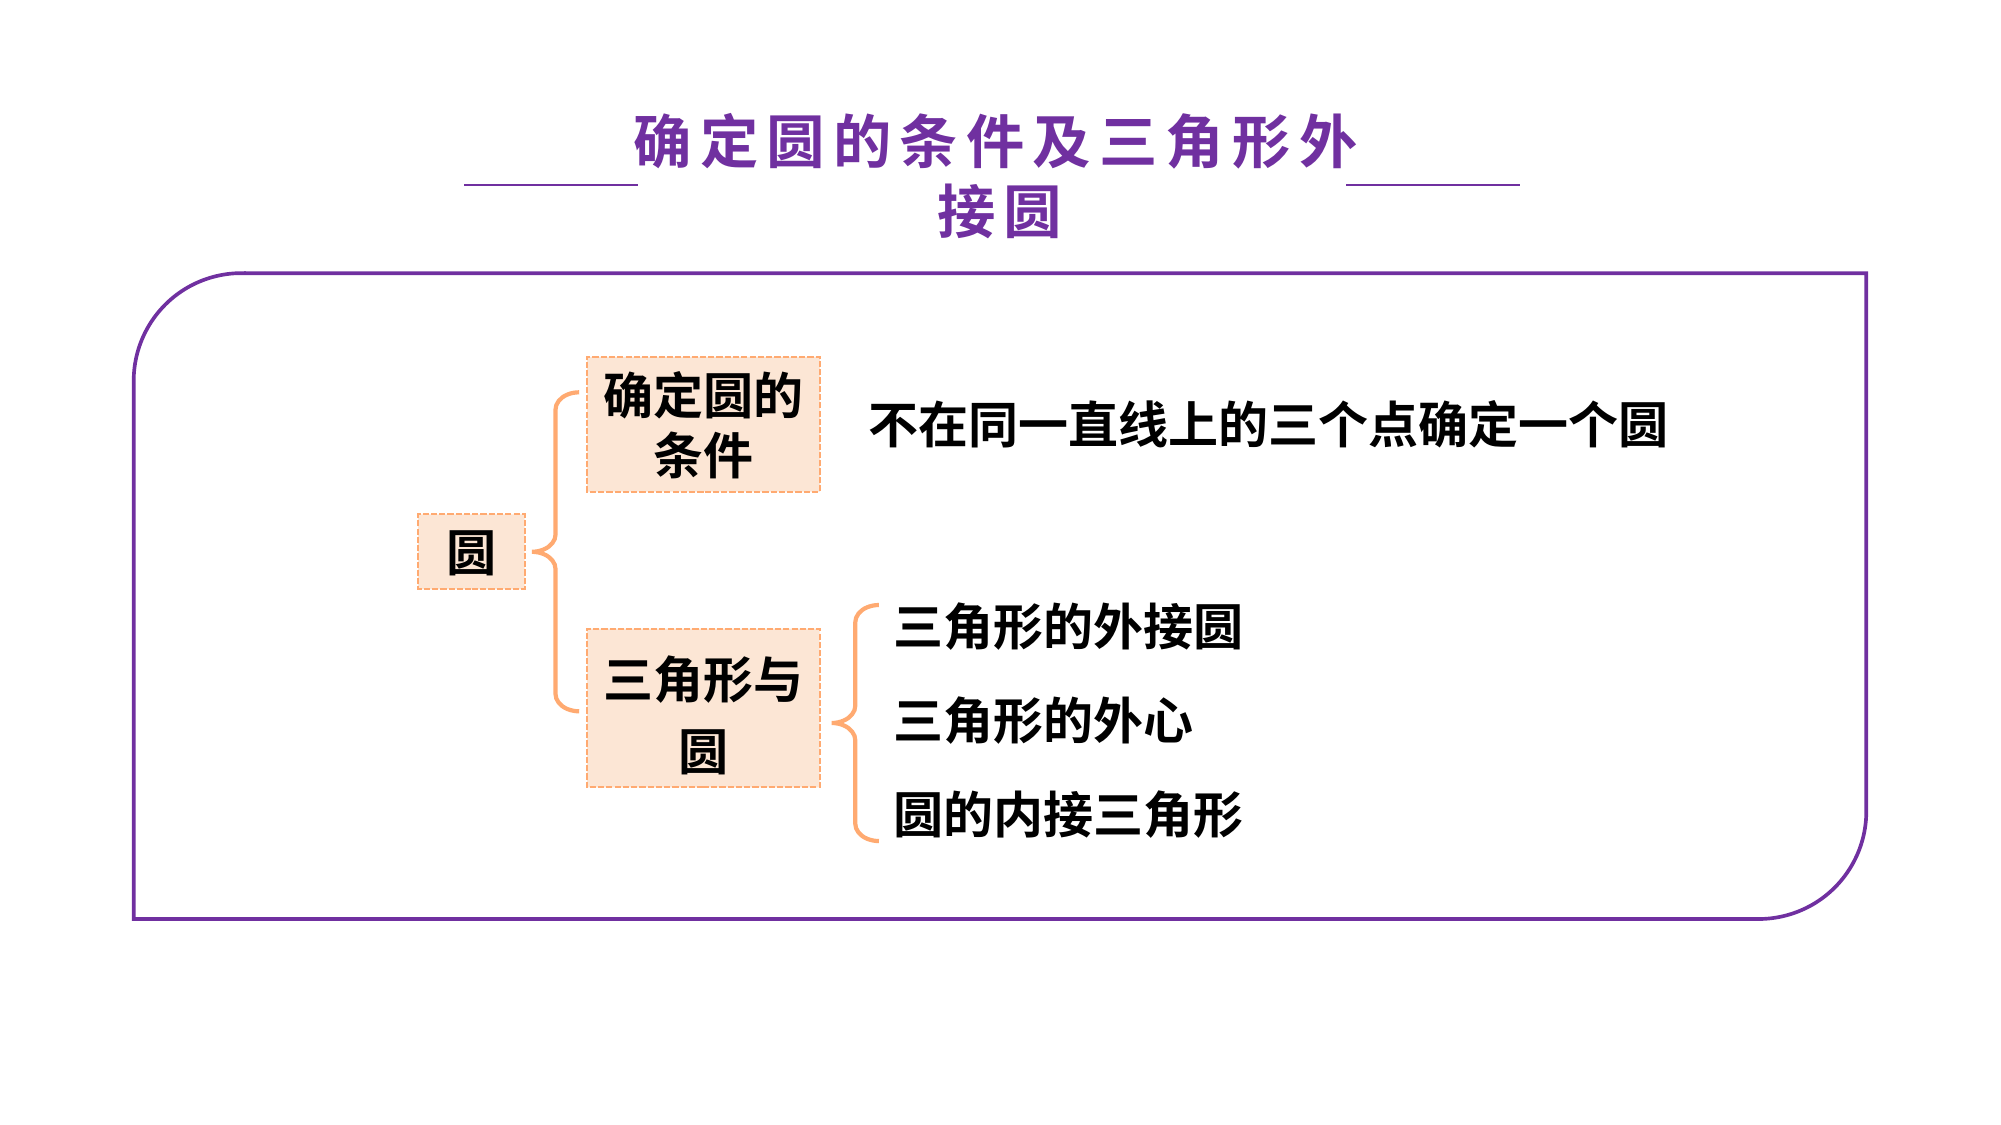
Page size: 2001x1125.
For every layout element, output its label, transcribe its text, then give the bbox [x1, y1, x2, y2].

text_box 圆 [417, 513, 526, 590]
text_box 确定圆的条件 [586, 356, 821, 493]
text_box 圆的内接三角形 [878, 776, 1328, 852]
text_box 三角形的外心 [878, 682, 1328, 757]
text_box [831, 604, 879, 843]
text_box 三角形与圆 [586, 628, 821, 788]
text_box [132, 272, 1868, 921]
text_box 不在同一直线上的三个点确定一个圆 [853, 386, 1684, 462]
text_box 三角形的外接圆 [878, 587, 1328, 663]
text_box 确定圆的条件及三角形外接圆 [605, 127, 1395, 223]
text_box [531, 391, 580, 713]
